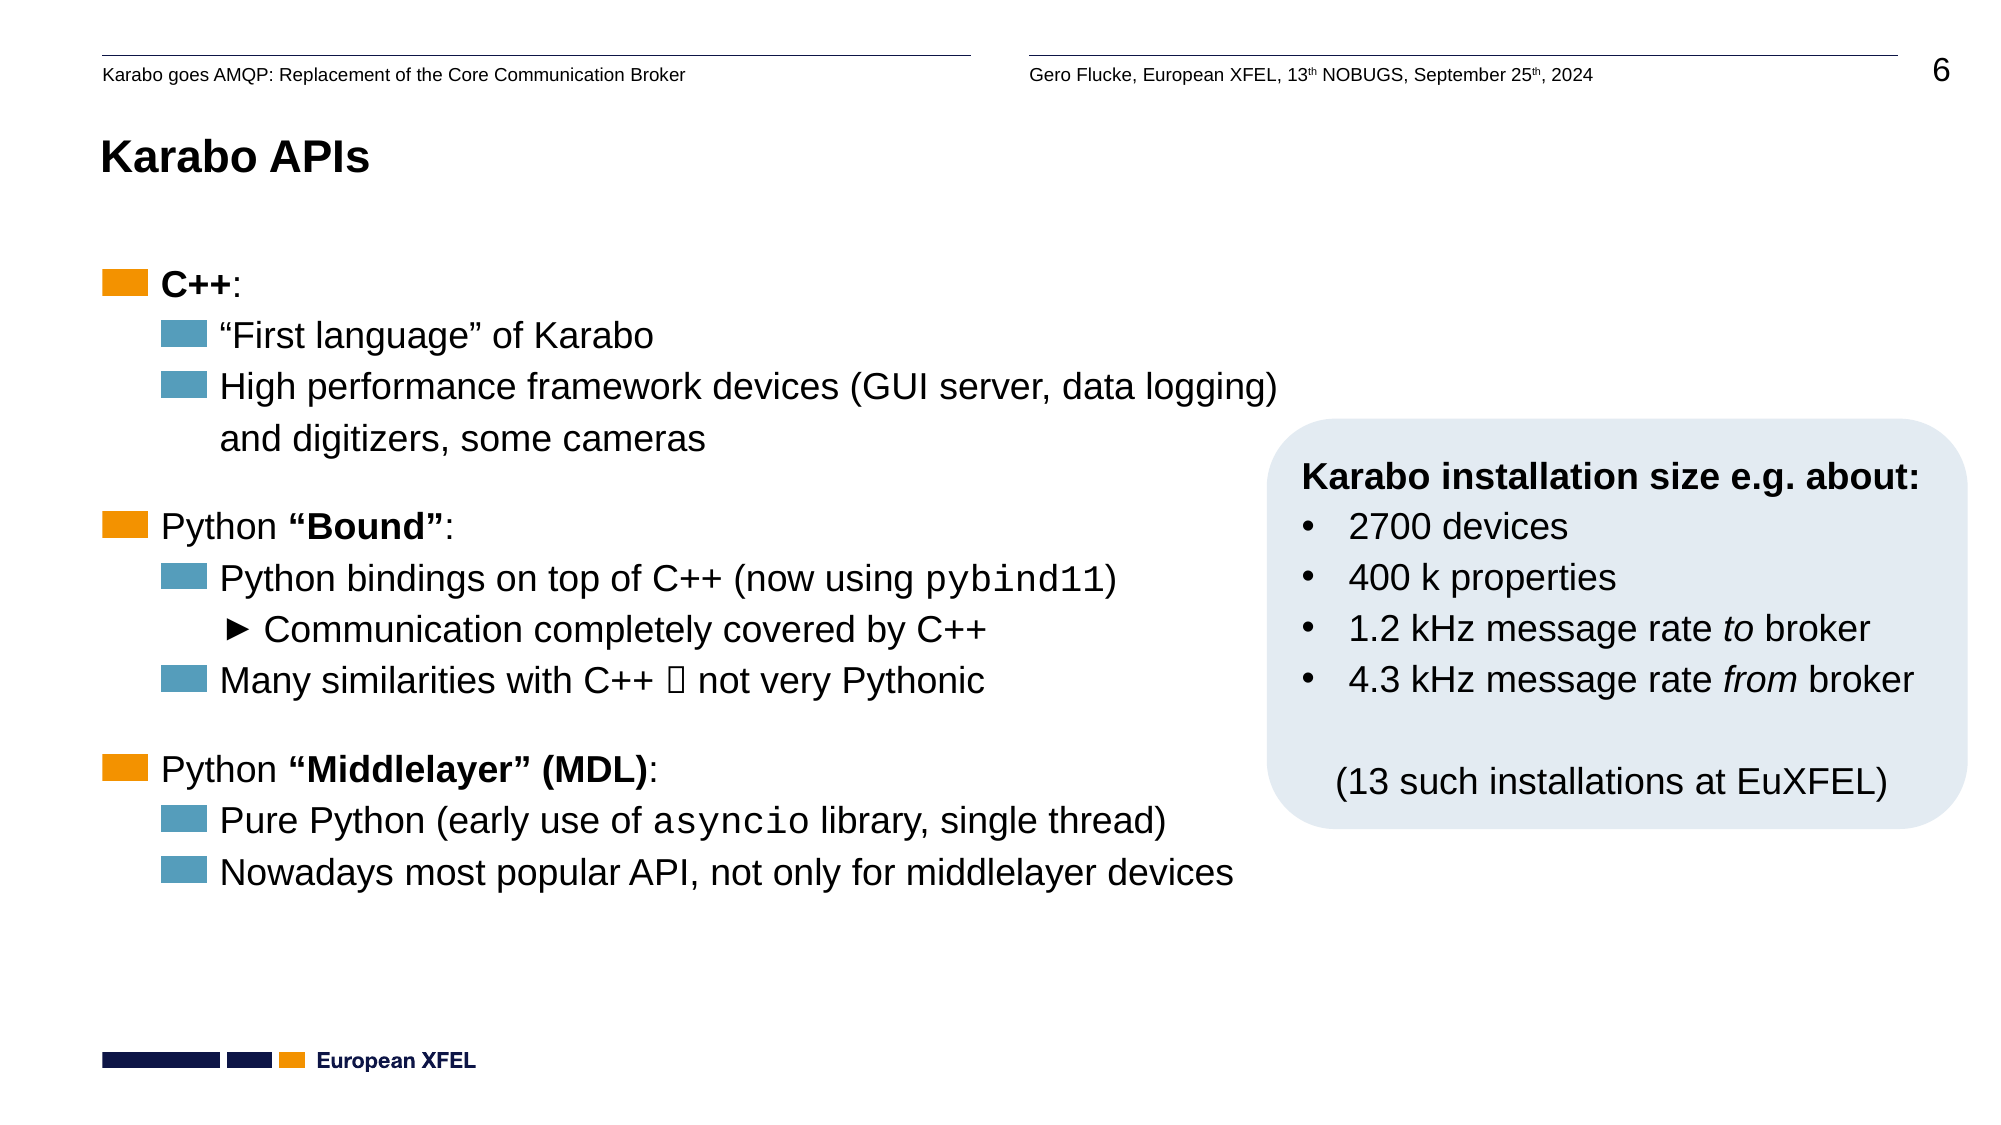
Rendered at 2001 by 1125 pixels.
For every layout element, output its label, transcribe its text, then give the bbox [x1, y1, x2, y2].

list C++: “First language” of Karabo High performance framework devices (GUI server, data logging) and digitizers, some cameras Python “Bound”: Python bindings on top of C++ (now using pybind11) Communication completely covered by C++ Many similarities with C++  not very Pythonic Python “Middlelayer” (MDL): Pure Python (early use of asyncio library, single thread) Nowadays most popular API, not only for middlelayer devices [102, 253, 1310, 970]
title Karabo APIs [100, 116, 1898, 182]
text_box Karabo installation size e.g. about: 2700 devices 400 k properties 1.2 kHz message rate to broker 4.3 kHz message rate from broker (13 such installations at EuXFEL) [1266, 418, 1968, 830]
